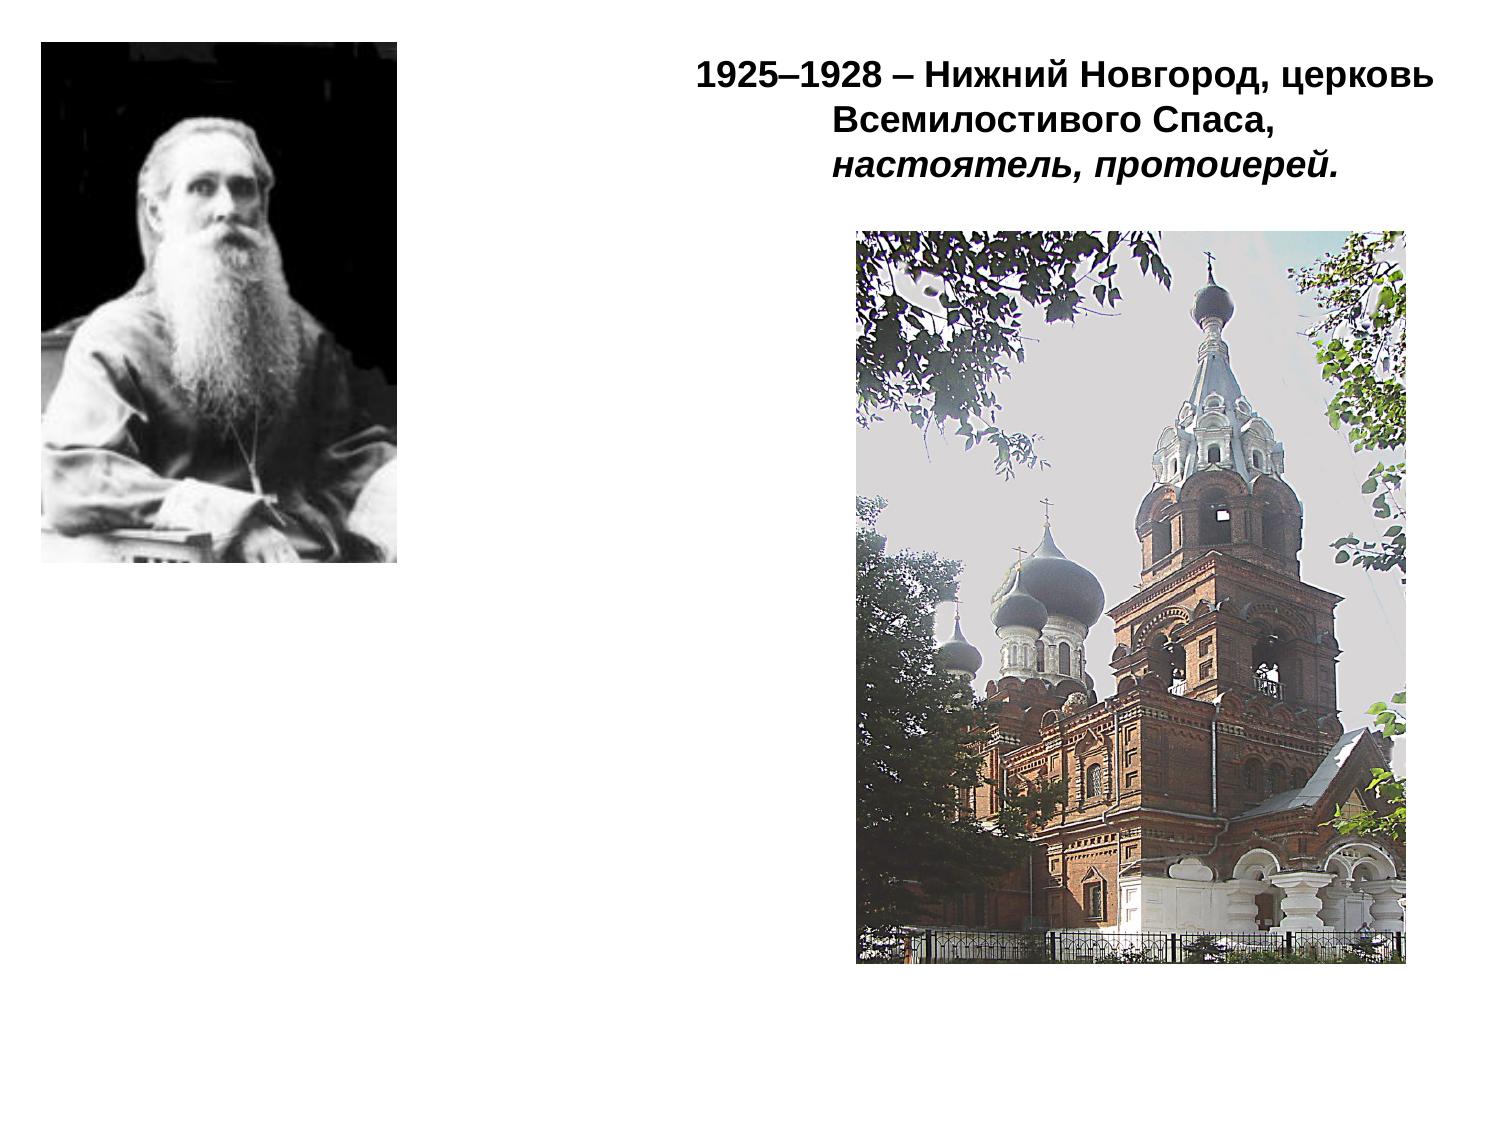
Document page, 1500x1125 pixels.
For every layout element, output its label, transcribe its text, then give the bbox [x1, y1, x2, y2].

text_box 1925‒1928 ‒ Нижний Новгород, церковь Всемилостивого Спаса, настоятель, протоиерей. [680, 42, 1461, 193]
picture [41, 42, 397, 563]
picture [856, 231, 1406, 964]
